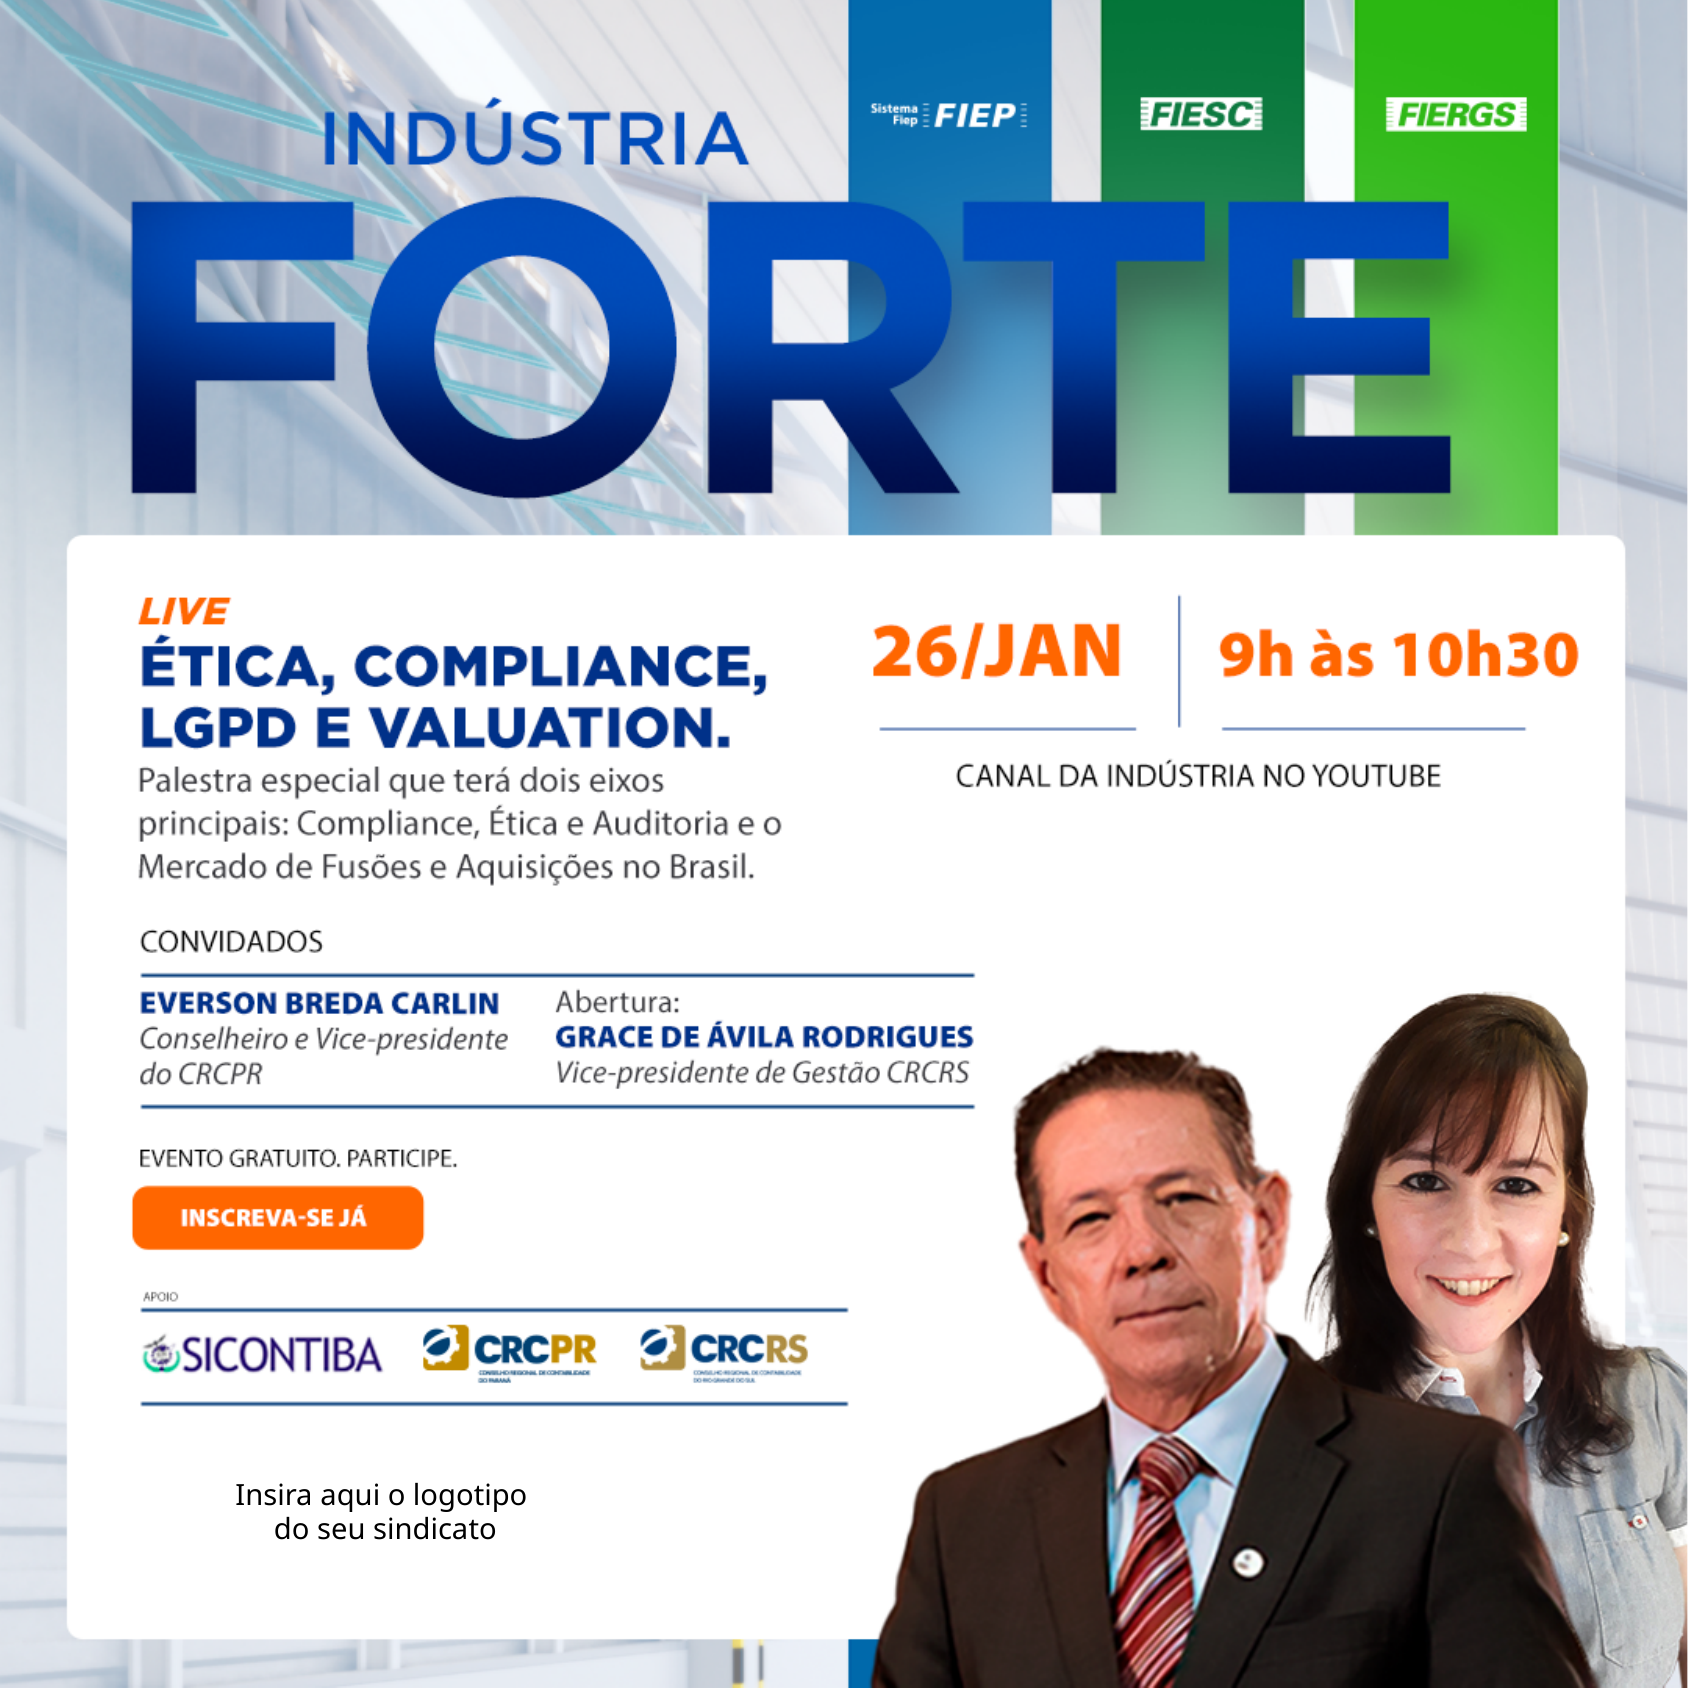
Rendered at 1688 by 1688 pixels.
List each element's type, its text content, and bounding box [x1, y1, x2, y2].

text_box Insira aqui o logotipo do seu sindicato [104, 1468, 667, 1554]
picture [0, 0, 1688, 1688]
